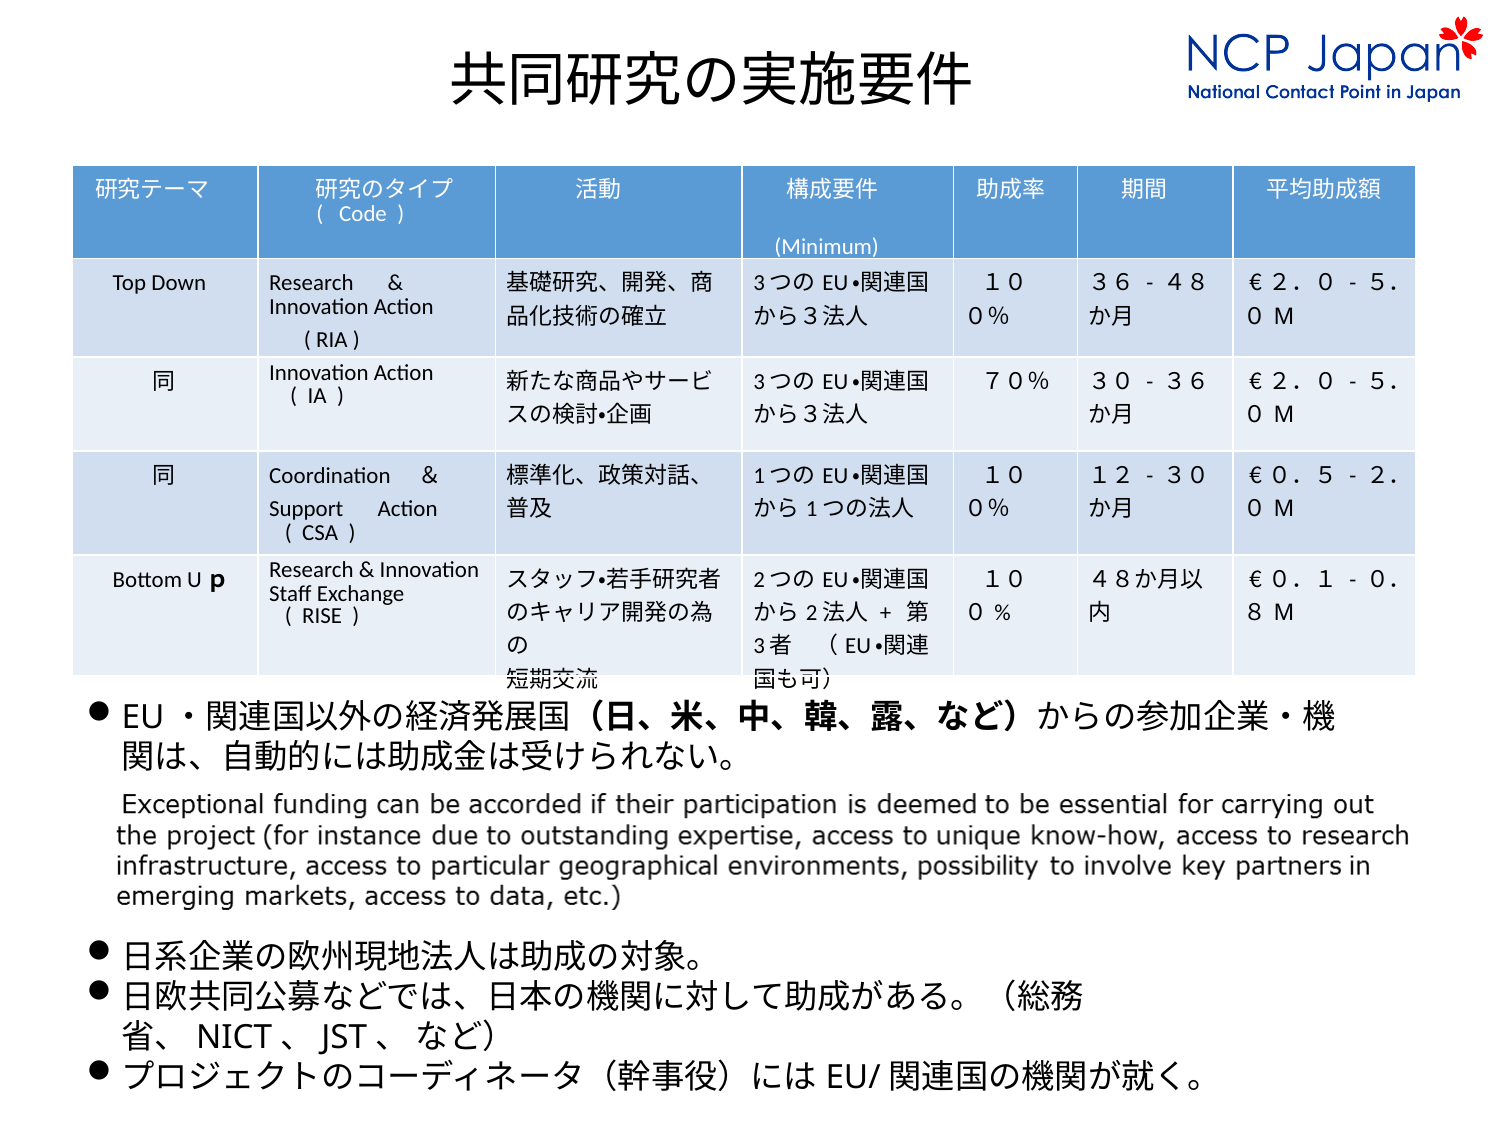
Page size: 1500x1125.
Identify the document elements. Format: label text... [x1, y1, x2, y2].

text_box 共同研究の実施要件 [403, 34, 1009, 120]
table_cell 基礎研究、開発、商品化技術の確立 [496, 259, 741, 356]
table_cell ３６ - ４８か月 [1078, 259, 1232, 356]
table_cell Research & Innovation Action ( RIA ) [259, 259, 495, 356]
table_header 構成要件 (Minimum) [743, 166, 953, 258]
table_cell 3つのEU・関連国から３法人 [743, 358, 953, 450]
table_cell Coordination ＆ Support Action ( CSA ) [259, 452, 495, 554]
table_cell €０．１ - ０．８M [1234, 556, 1415, 675]
table_cell €０．５ - ２．０M [1234, 452, 1415, 554]
picture [101, 780, 1433, 925]
picture [1167, 0, 1500, 120]
table_header 助成率 [954, 166, 1077, 258]
table_cell €２．０ - ５．０M [1234, 358, 1415, 450]
table_header 活動 [496, 166, 741, 258]
table_cell Innovation Action ( IA ) [259, 358, 495, 450]
table_header 期間 [1078, 166, 1232, 258]
table_cell ４８か月以内 [1078, 556, 1232, 675]
table_cell Top Down [73, 259, 257, 356]
table_cell ３０ - ３６か月 [1078, 358, 1232, 450]
table_header 研究のタイプ ( Code ) [259, 166, 495, 258]
table_header 平均助成額 [1234, 166, 1415, 258]
table_cell １２ - ３０か月 [1078, 452, 1232, 554]
table_cell 新たな商品やサービスの検討・企画 [496, 358, 741, 450]
table_cell 標準化、政策対話、 普及 [496, 452, 741, 554]
table_cell Bottom Uｐ [73, 556, 257, 675]
table_cell １００％ [954, 452, 1077, 554]
table_cell 同 [73, 452, 257, 554]
table_cell 1つのEU・関連国から1つの法人 [743, 452, 953, 554]
table_cell 3つのEU・関連国から３法人 [743, 259, 953, 356]
table_cell 同 [73, 358, 257, 450]
table_cell １００％ [954, 259, 1077, 356]
table_cell ７０％ [954, 358, 1077, 450]
table_header 研究テーマ [73, 166, 257, 258]
table_cell €２．０ - ５．０M [1234, 259, 1415, 356]
table_cell １００% [954, 556, 1077, 675]
table_cell 2つのEU・関連国から2法人 + 第3者 （EU・関連国も可） [743, 556, 953, 675]
text_box EU・関連国以外の経済発展国（日、米、中、韓、露、など）からの参加企業・機関は、自動的には助成金は受けられない。 日系企業の欧州現地法人は助成の対象。 日欧共同公募などでは、日本の機関に対して助成がある。（総務省、NICT、JST、 など） プロジェクトのコーディネータ（幹事役）にはEU/関連国の機関が就く。 [71, 688, 1374, 1103]
table_cell スタッフ・若手研究者のキャリア開発の為の 短期交流 [496, 556, 741, 675]
table_cell Research & Innovation Staff Exchange ( RISE ) [259, 556, 495, 675]
